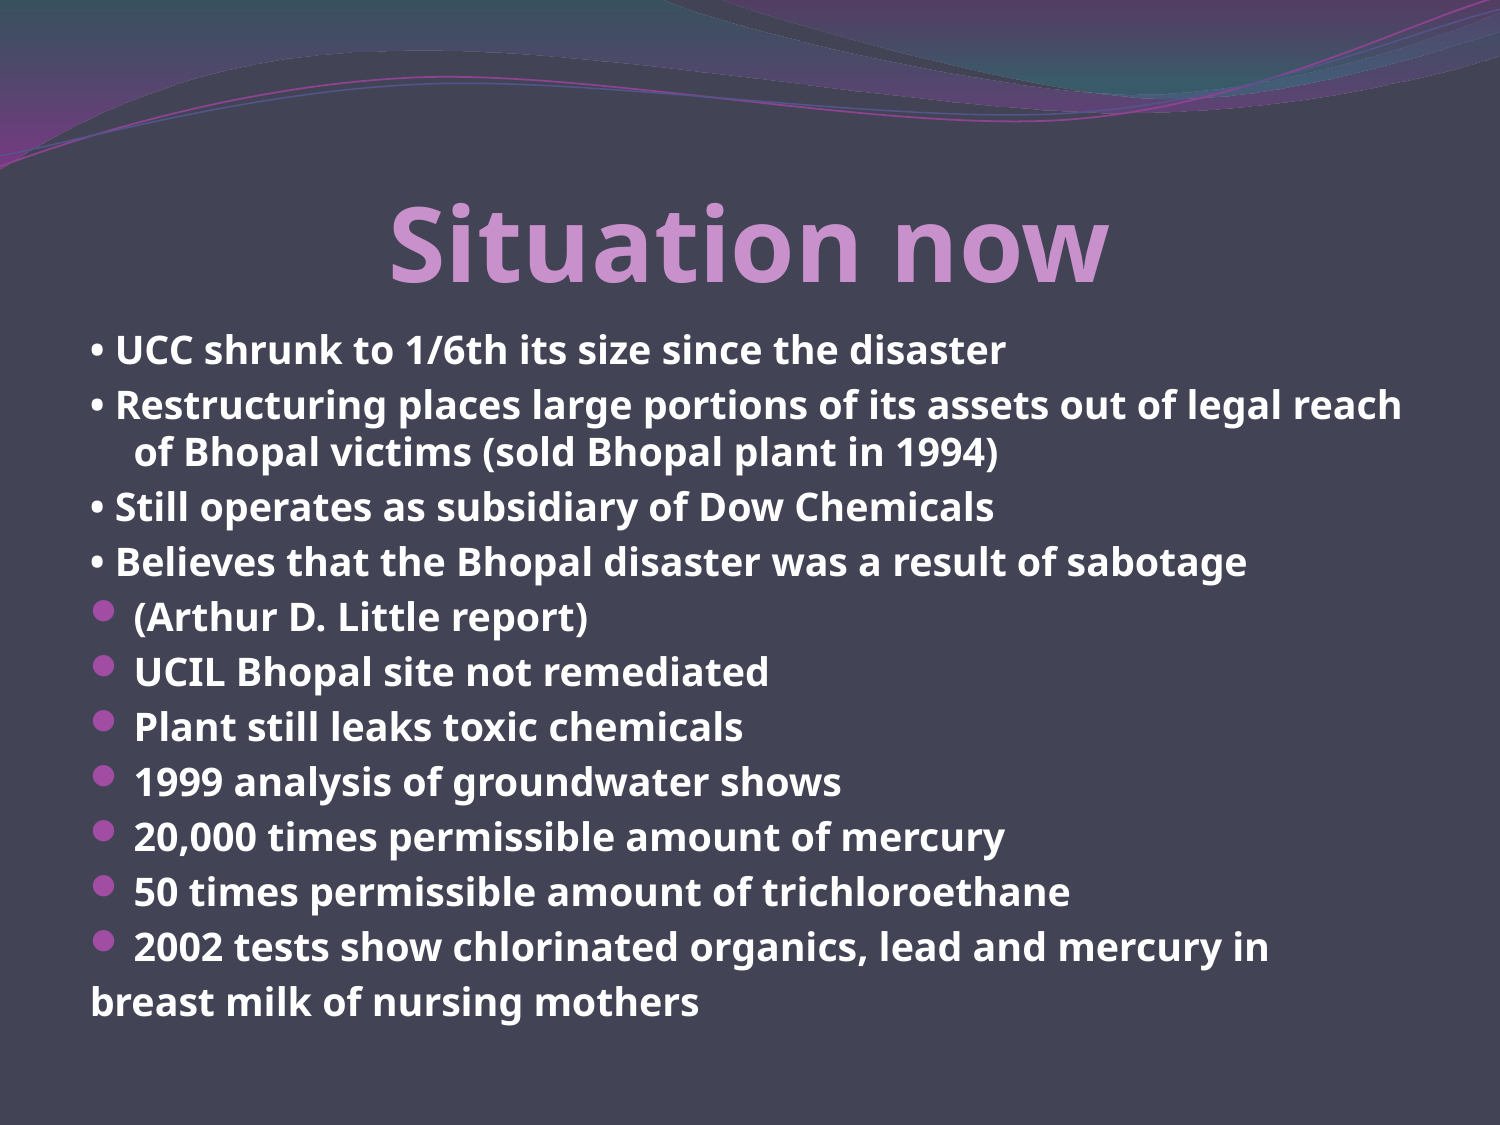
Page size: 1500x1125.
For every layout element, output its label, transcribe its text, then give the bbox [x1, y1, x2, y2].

list • UCC shrunk to 1/6th its size since the disaster • Restructuring places large portions of its assets out of legal reach of Bhopal victims (sold Bhopal plant in 1994) • Still operates as subsidiary of Dow Chemicals • Believes that the Bhopal disaster was a result of sabotage (Arthur D. Little report) UCIL Bhopal site not remediated Plant still leaks toxic chemicals 1999 analysis of groundwater shows 20,000 times permissible amount of mercury 50 times permissible amount of trichloroethane 2002 tests show chlorinated organics, lead and mercury in breast milk of nursing mothers [75, 317, 1425, 1038]
title Situation now [75, 115, 1425, 303]
